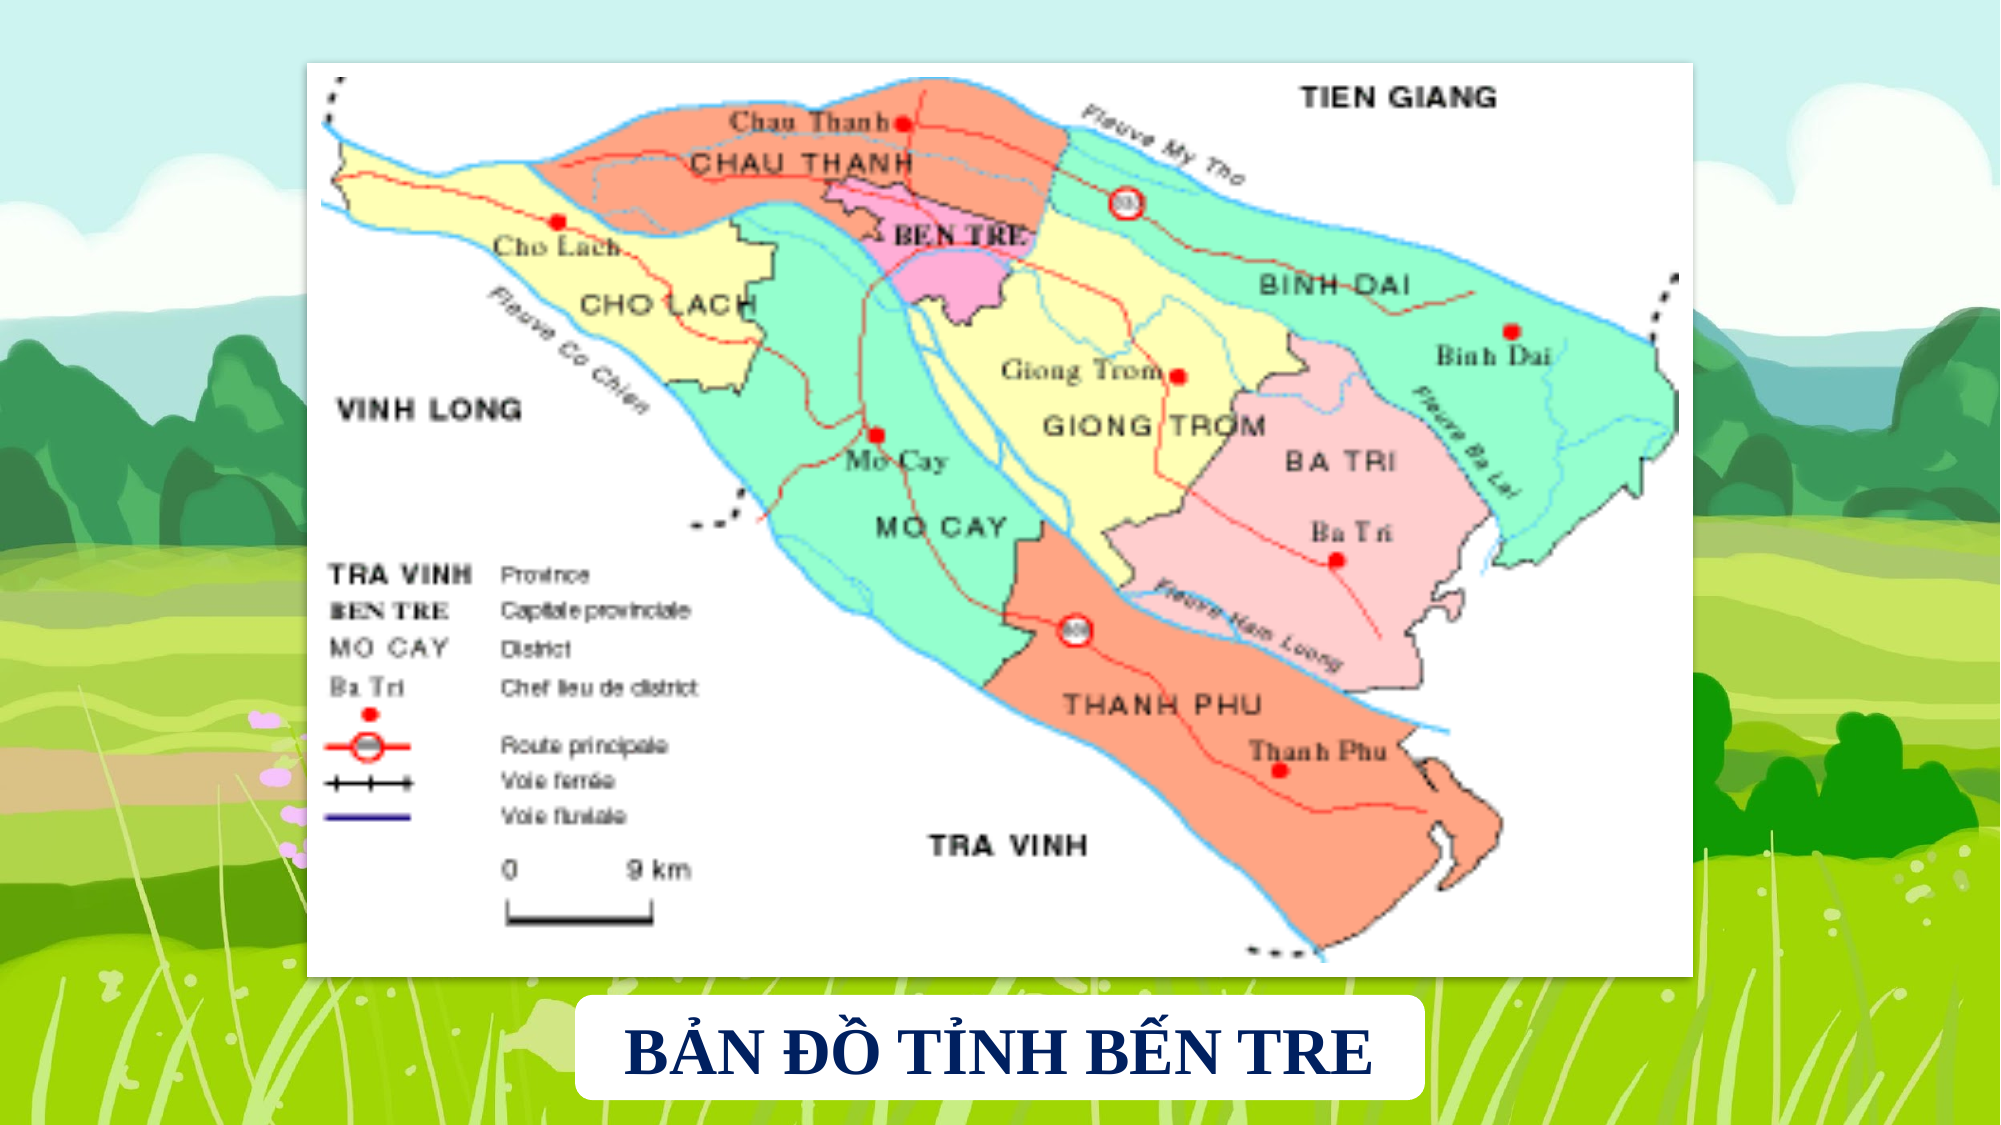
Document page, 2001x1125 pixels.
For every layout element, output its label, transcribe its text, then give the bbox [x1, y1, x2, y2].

text_box BẢN ĐỒ TỈNH BẾN TRE [575, 994, 1426, 1101]
picture [0, 0, 2000, 1125]
